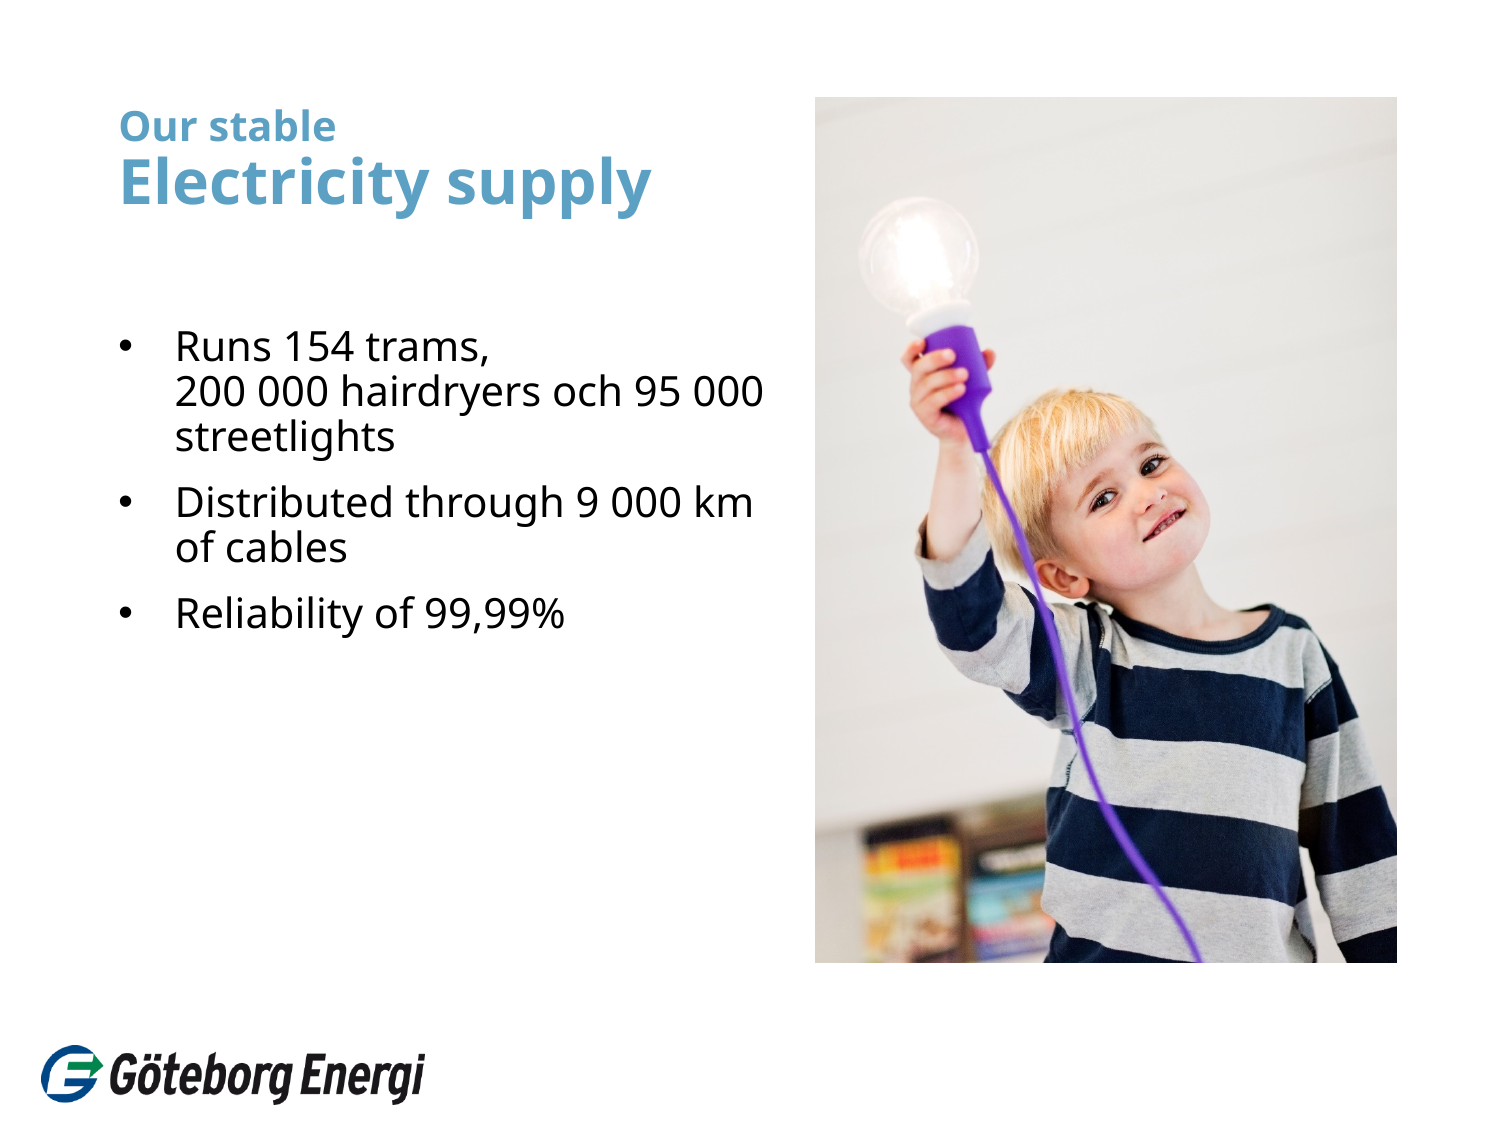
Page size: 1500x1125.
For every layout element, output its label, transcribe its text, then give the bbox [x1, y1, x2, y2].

list Runs 154 trams, 200 000 hairdryers och 95 000 streetlights Distributed through 9 000 km of cables Reliability of 99,99% [103, 317, 785, 963]
picture [41, 1045, 425, 1105]
picture [815, 97, 1397, 963]
title Our stable Electricity supply [103, 98, 785, 317]
